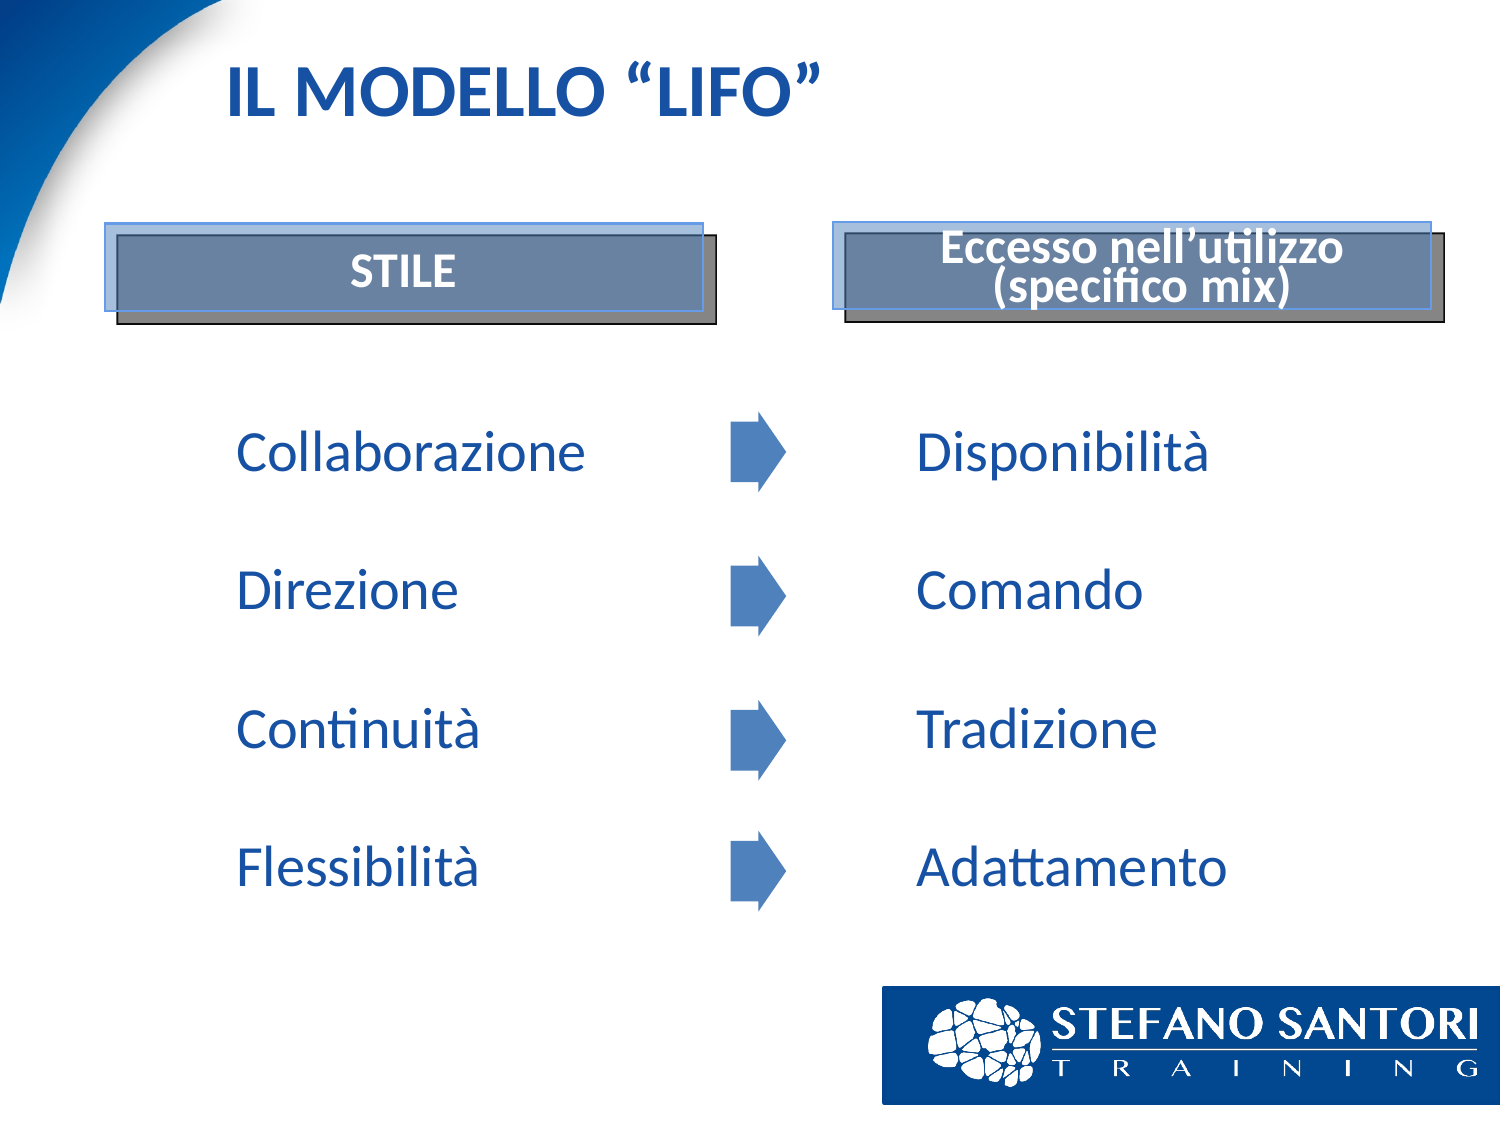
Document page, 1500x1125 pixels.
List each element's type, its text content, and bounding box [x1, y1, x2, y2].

text_box IL MODELLO “LIFO” [53, 67, 998, 152]
text_box [104, 223, 703, 311]
text_box [730, 699, 787, 781]
text_box Disponibilità Comando Tradizione Adattamento [902, 407, 1480, 906]
text_box [730, 555, 787, 637]
picture [0, 0, 1500, 1121]
text_box STILE [115, 247, 693, 305]
text_box [730, 411, 787, 493]
text_box Eccesso nell’utilizzo (specifico mix) [853, 228, 1431, 320]
text_box Collaborazione Direzione Continuità Flessibilità [222, 407, 690, 906]
text_box [730, 830, 787, 912]
text_box [832, 221, 1431, 310]
